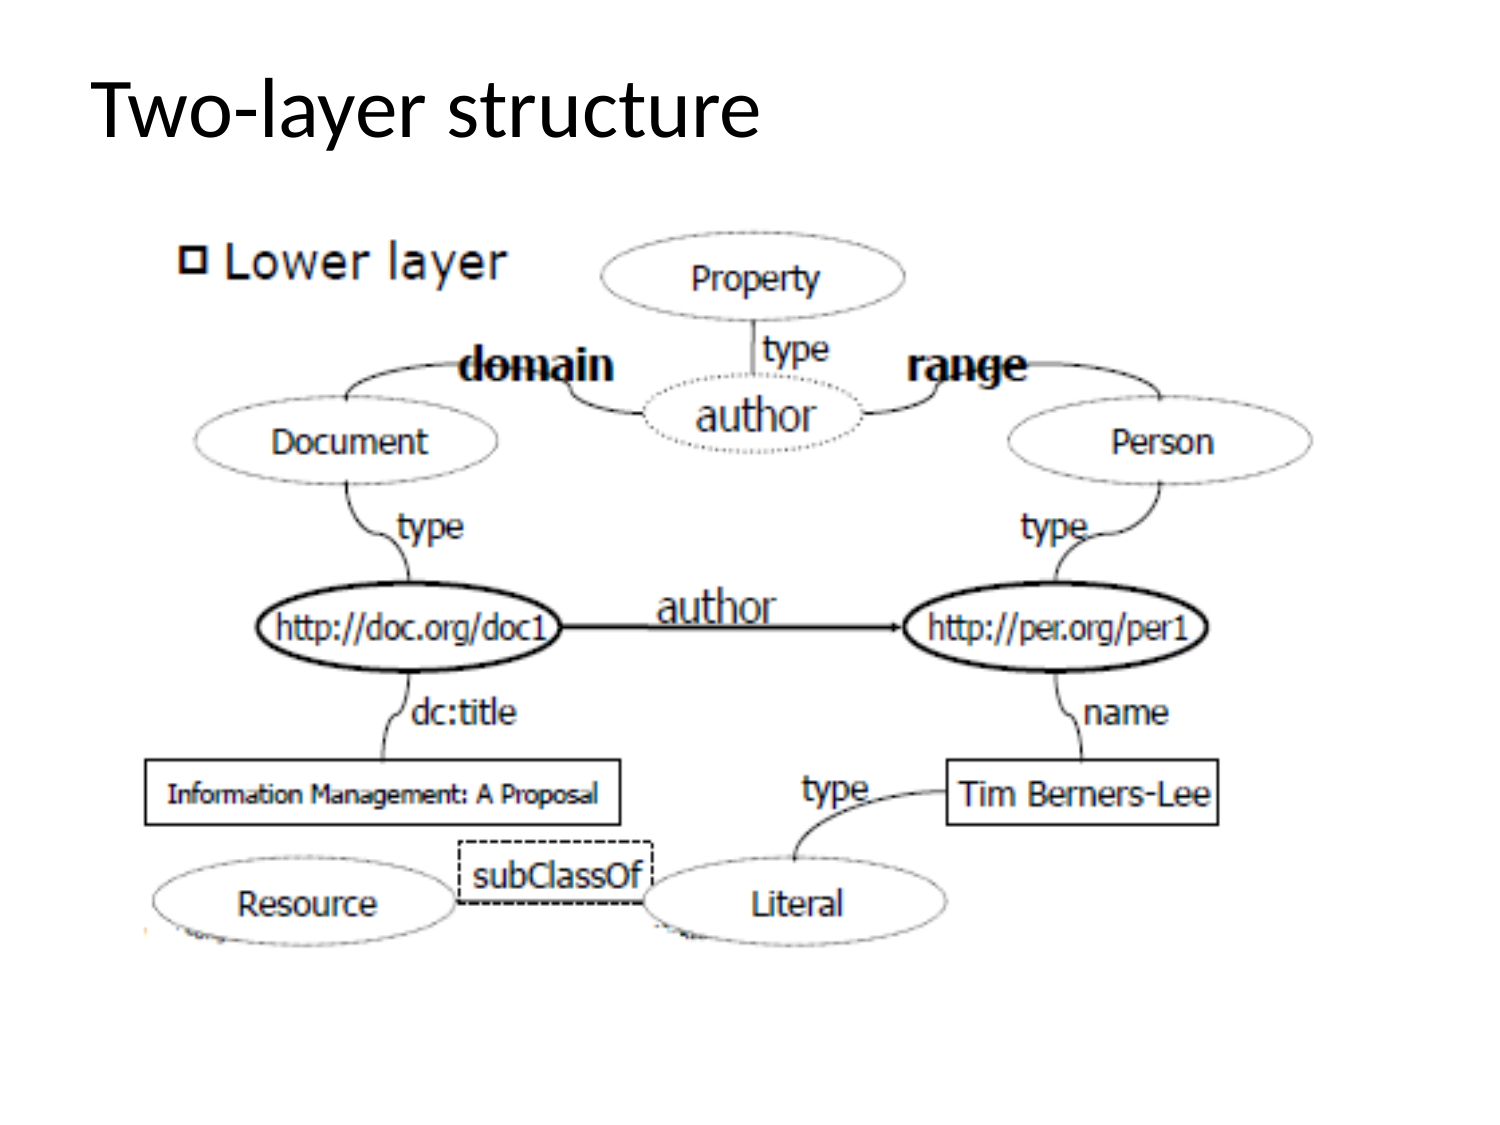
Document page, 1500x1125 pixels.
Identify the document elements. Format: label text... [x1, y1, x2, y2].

title Two-layer structure [75, 45, 1425, 163]
picture [137, 224, 1338, 1013]
